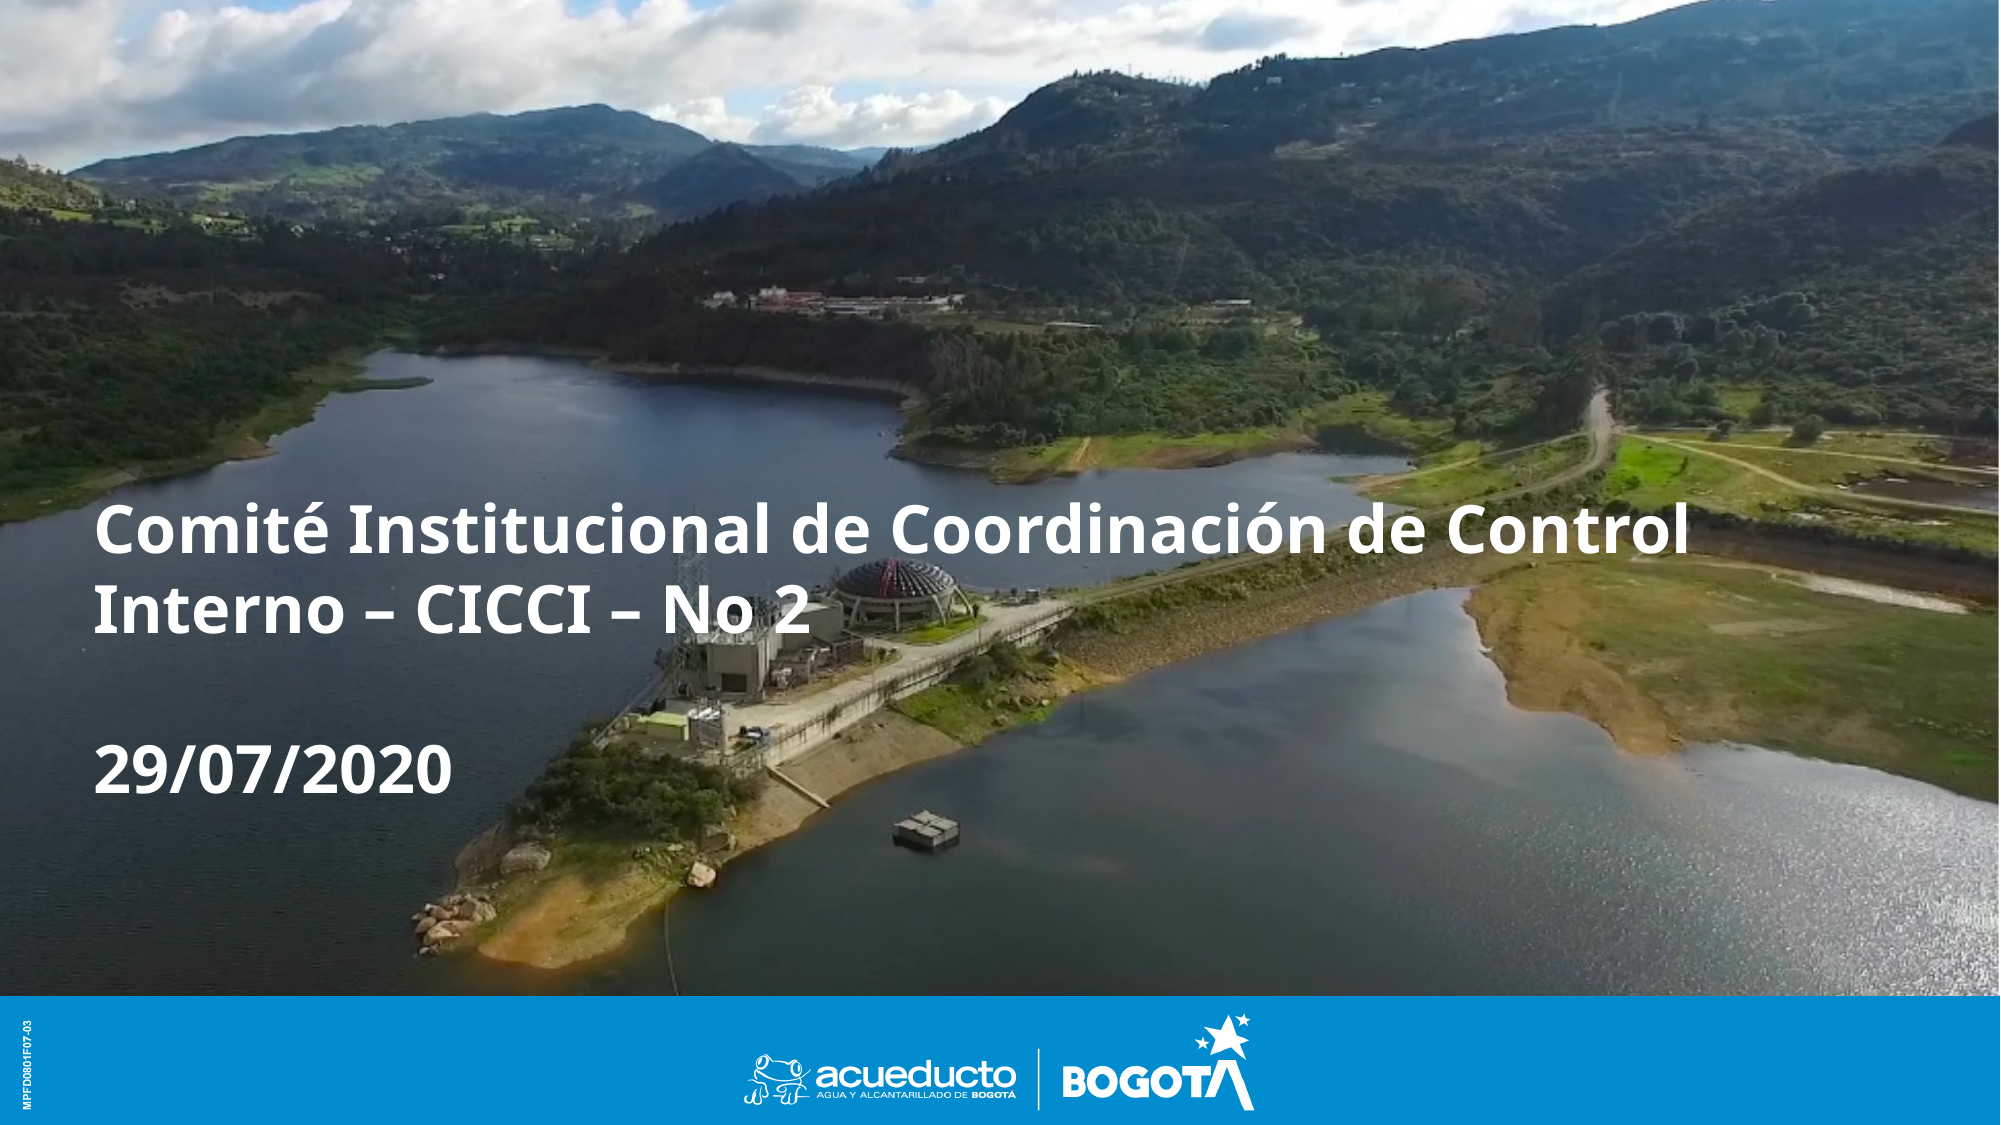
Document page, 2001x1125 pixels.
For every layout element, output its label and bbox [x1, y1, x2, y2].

picture [1206, 1061, 1253, 1110]
picture [1239, 1017, 1248, 1024]
picture [1120, 1067, 1148, 1097]
picture [1198, 1040, 1206, 1047]
picture [24, 1102, 30, 1109]
picture [764, 1055, 770, 1066]
picture [1064, 1067, 1085, 1096]
picture [1183, 1067, 1210, 1097]
picture [1087, 1067, 1117, 1097]
picture [817, 1067, 837, 1087]
picture [935, 1067, 977, 1087]
picture [0, 0, 2001, 995]
picture [1151, 1067, 1181, 1097]
picture [787, 1060, 799, 1076]
picture [1207, 1017, 1246, 1057]
picture [840, 1067, 861, 1087]
picture [864, 1068, 883, 1087]
picture [994, 1067, 1015, 1087]
picture [886, 1060, 930, 1087]
picture [979, 1062, 993, 1087]
